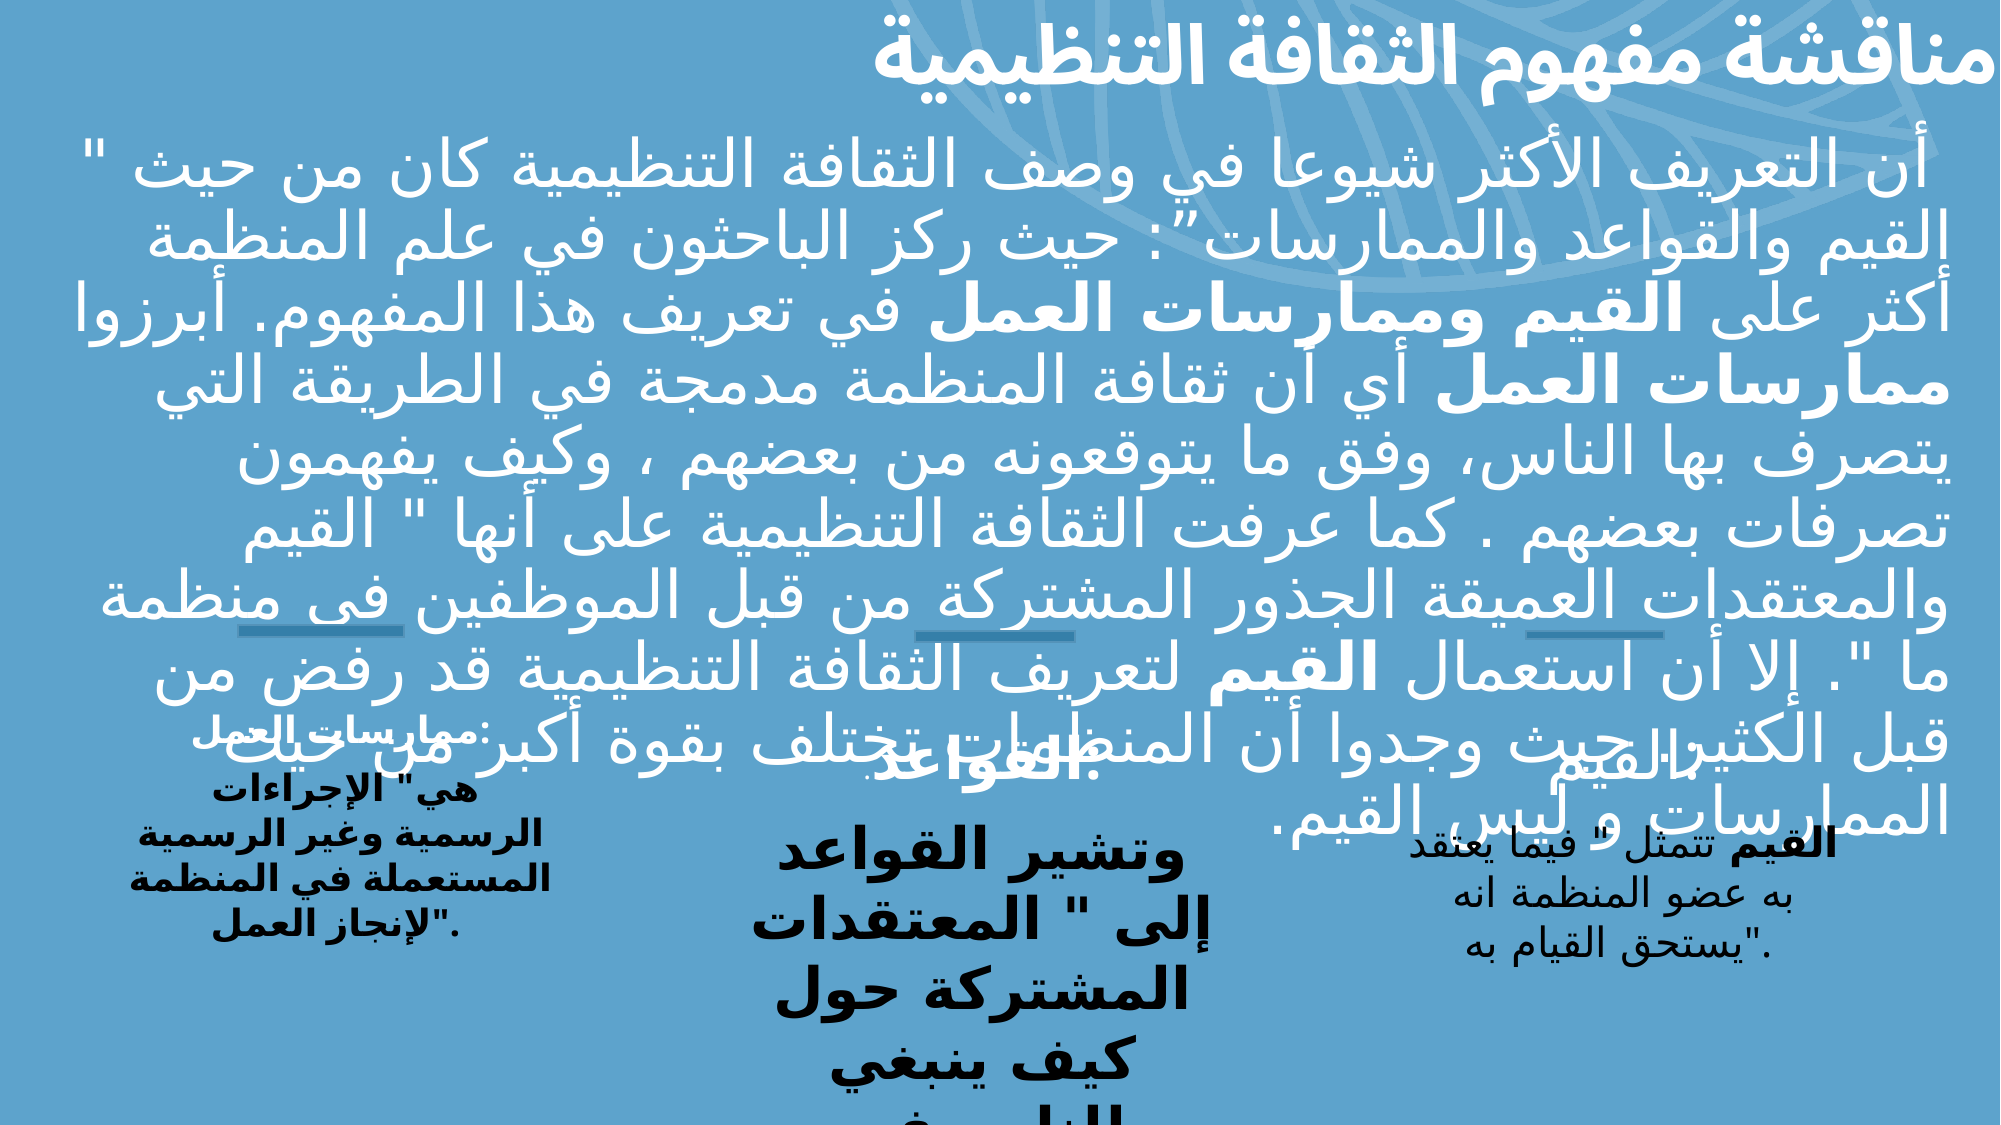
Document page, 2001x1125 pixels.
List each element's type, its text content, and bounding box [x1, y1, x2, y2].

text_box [124, 597, 1875, 1057]
title مناقشة مفهوم الثقافة التنظيمية [855, 0, 2000, 101]
picture [888, 101, 1941, 129]
list أن التعريف الأكثر شيوعا في وصف الثقافة التنظيمية كان من حيث " القيم والقواعد والممارسات”: حيث ركز الباحثون في علم المنظمة أكثر على القيم وممارسات العمل في تعريف هذا المفهوم. أبرزوا ممارسات العمل أي أن ثقافة المنظمة مدمجة في الطريقة التي يتصرف بها الناس، وفق ما يتوقعونه من بعضهم ، وكيف يفهمون تصرفات بعضهم . كما عرفت الثقافة التنظيمية على أنها " القيم والمعتقدات العميقة الجذور المشتركة من قبل الموظفين في منظمة ما ". إلا أن استعمال القيم لتعريف الثقافة التنظيمية قد رفض من قبل الكثير. حيث وجدوا أن المنظمات تختلف بقوة أكبر من حيث الممارسات و ليس القيم. [62, 129, 1955, 585]
